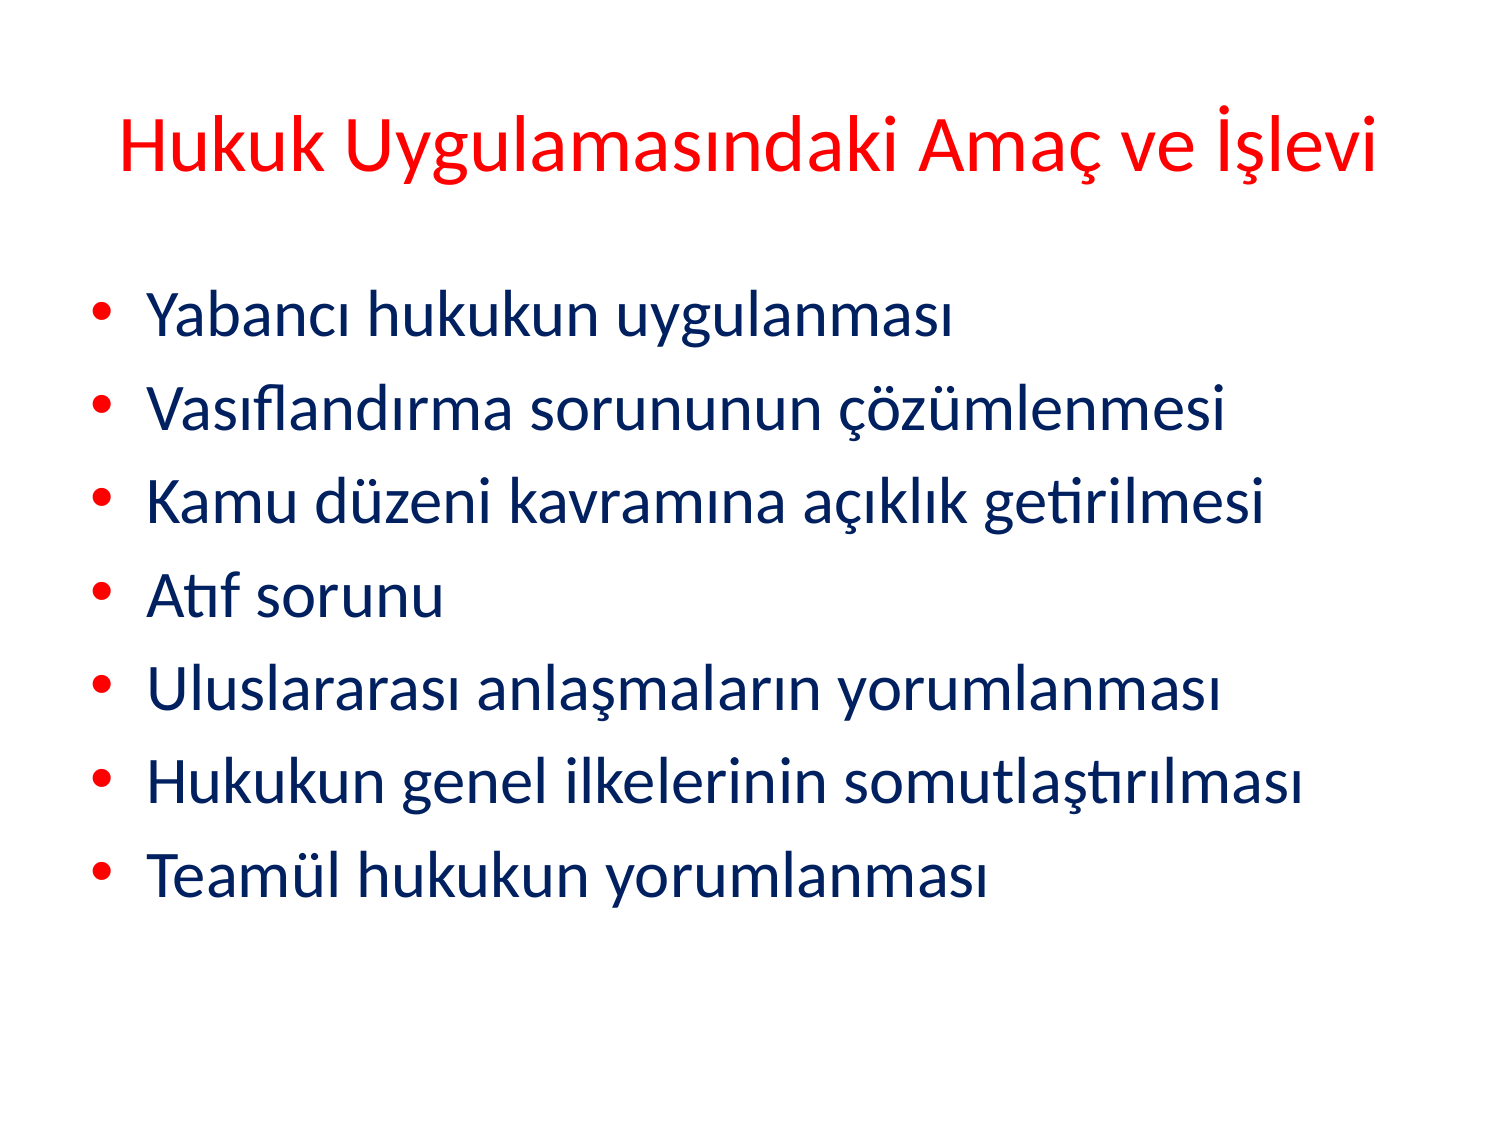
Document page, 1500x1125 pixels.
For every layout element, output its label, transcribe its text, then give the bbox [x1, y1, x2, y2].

title Hukuk Uygulamasındaki Amaç ve İşlevi [75, 45, 1425, 233]
list Yabancı hukukun uygulanması Vasıflandırma sorununun çözümlenmesi Kamu düzeni kavramına açıklık getirilmesi Atıf sorunu Uluslararası anlaşmaların yorumlanması Hukukun genel ilkelerinin somutlaştırılması Teamül hukukun yorumlanması [75, 262, 1425, 1005]
